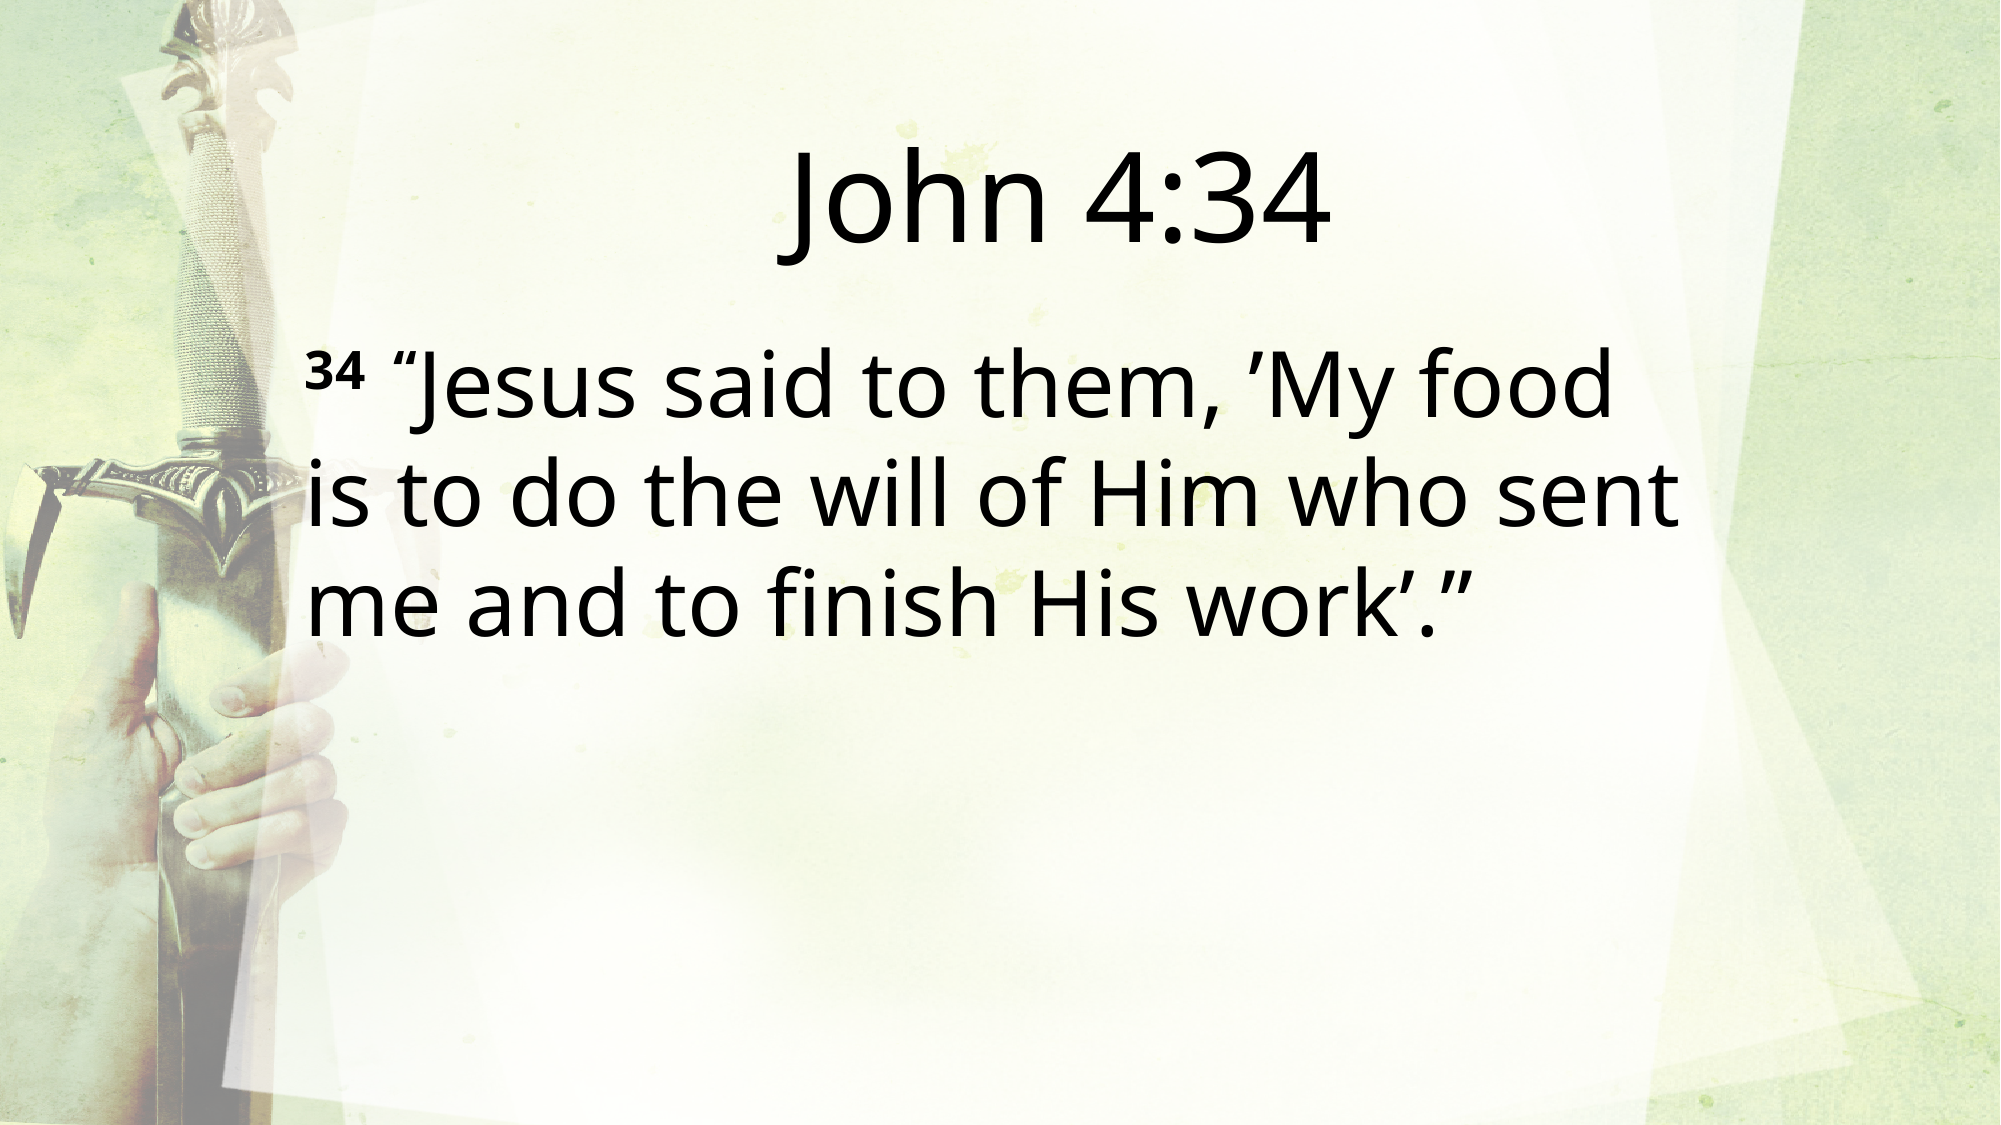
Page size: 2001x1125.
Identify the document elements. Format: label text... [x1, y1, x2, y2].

text_box John 4:34 [272, 110, 1811, 276]
text_box 34 “Jesus said to them, ’My food is to do the will of Him who sent me and to finish His work’.” [290, 317, 1828, 663]
